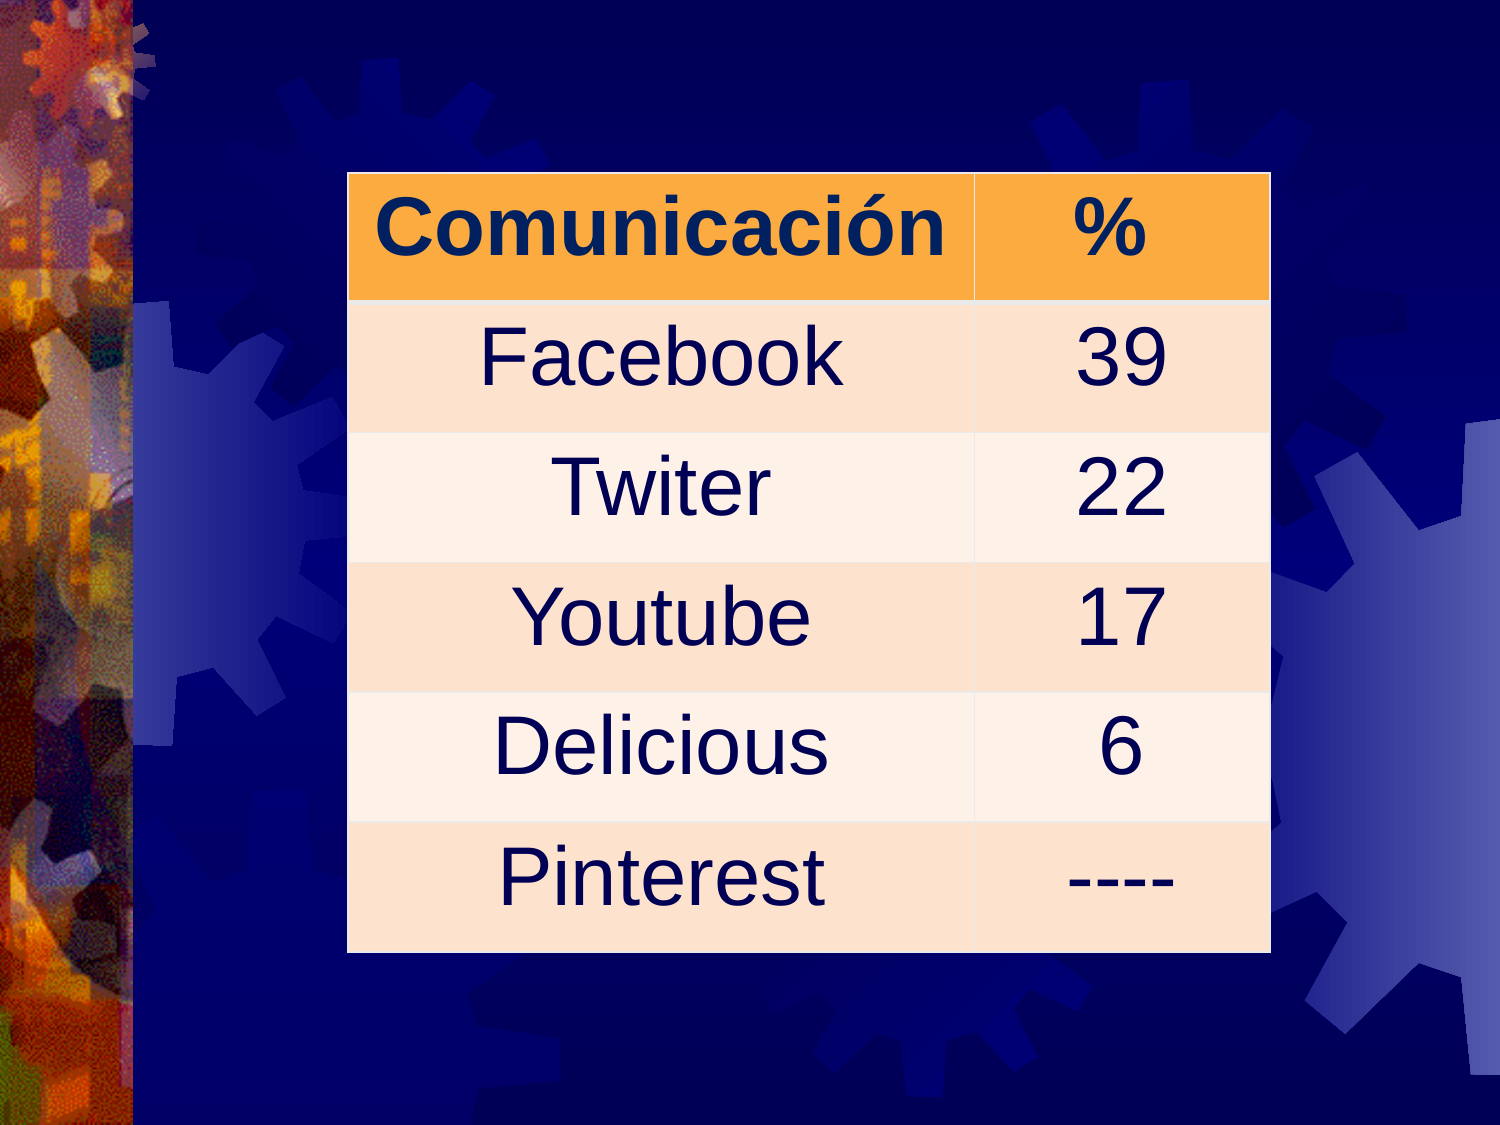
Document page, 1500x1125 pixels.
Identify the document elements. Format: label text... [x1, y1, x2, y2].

table_cell 22 [975, 433, 1269, 562]
table_cell Youtube [349, 563, 974, 691]
table_cell Twiter [349, 433, 974, 562]
picture [0, 0, 133, 1125]
table_header Comunicación [349, 174, 974, 300]
table_cell 39 [975, 305, 1269, 432]
table_cell Pinterest [349, 823, 974, 951]
table_cell Facebook [349, 305, 974, 432]
table_cell 6 [975, 693, 1269, 821]
table_cell 17 [975, 563, 1269, 691]
table_header % [975, 174, 1269, 300]
table_cell ---- [975, 823, 1269, 951]
table_cell Delicious [349, 693, 974, 821]
